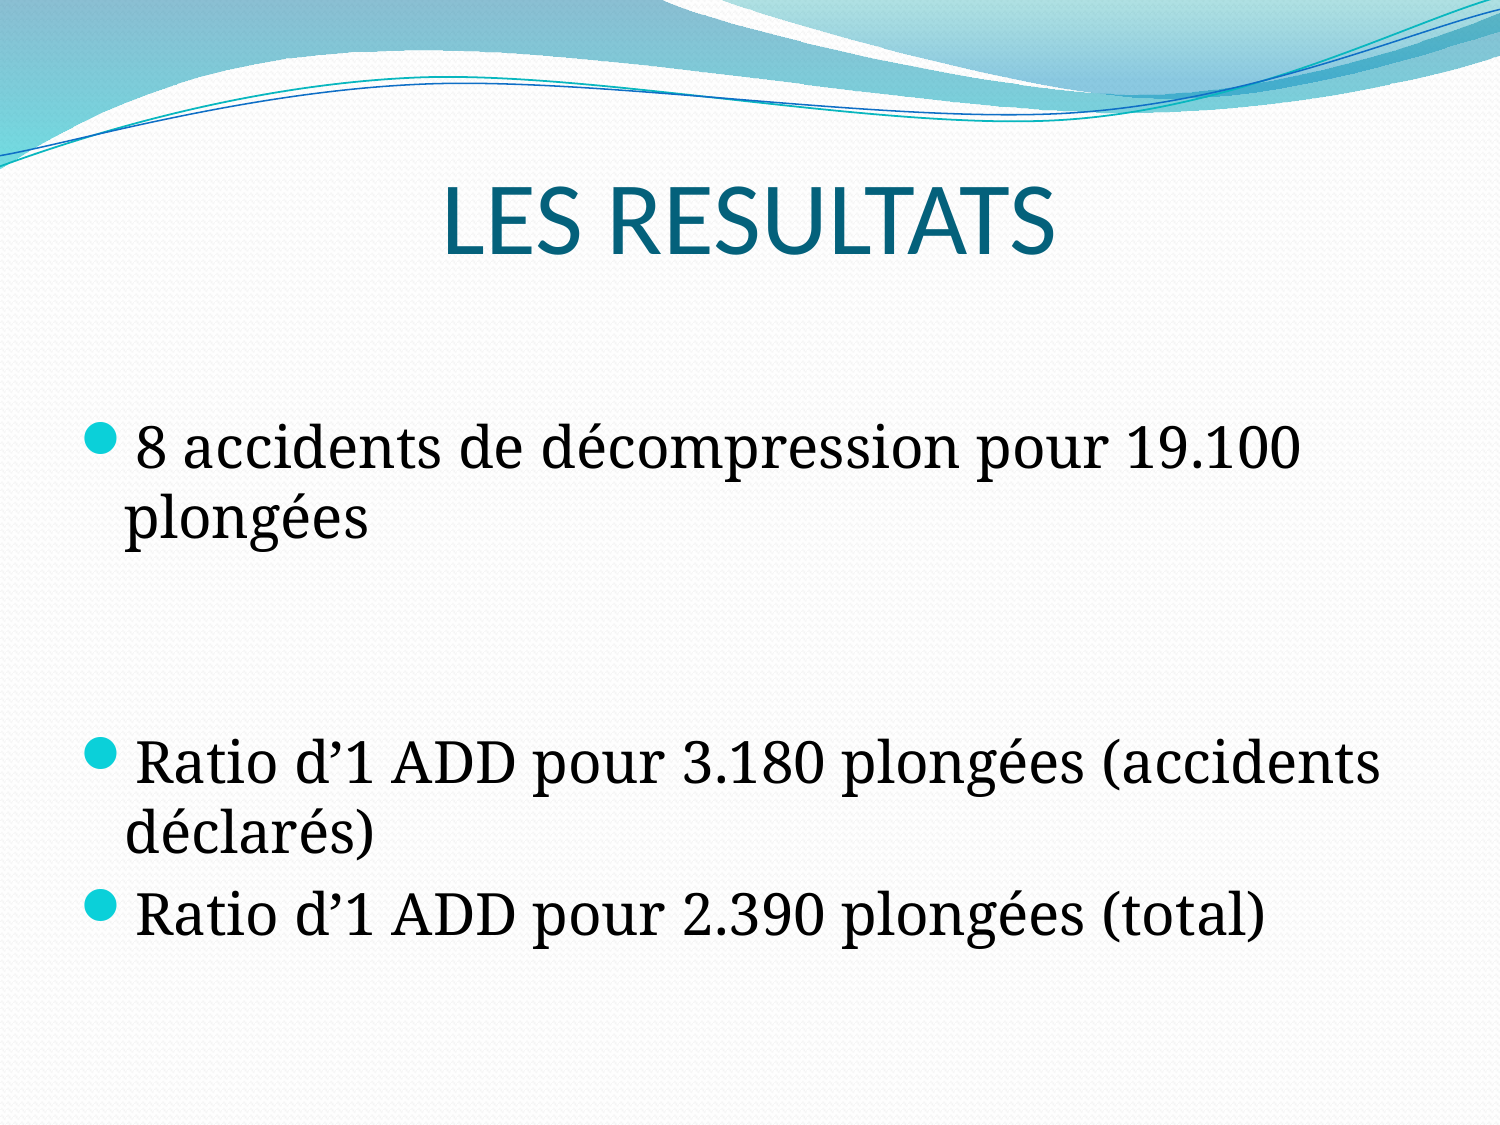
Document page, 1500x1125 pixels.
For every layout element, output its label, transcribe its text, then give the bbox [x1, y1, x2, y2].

list 8 accidents de décompression pour 19.100 plongées Ratio d’1 ADD pour 3.180 plongées (accidents déclarés) Ratio d’1 ADD pour 2.390 plongées (total) [64, 326, 1436, 1059]
title LES RESULTATS [74, 115, 1426, 304]
